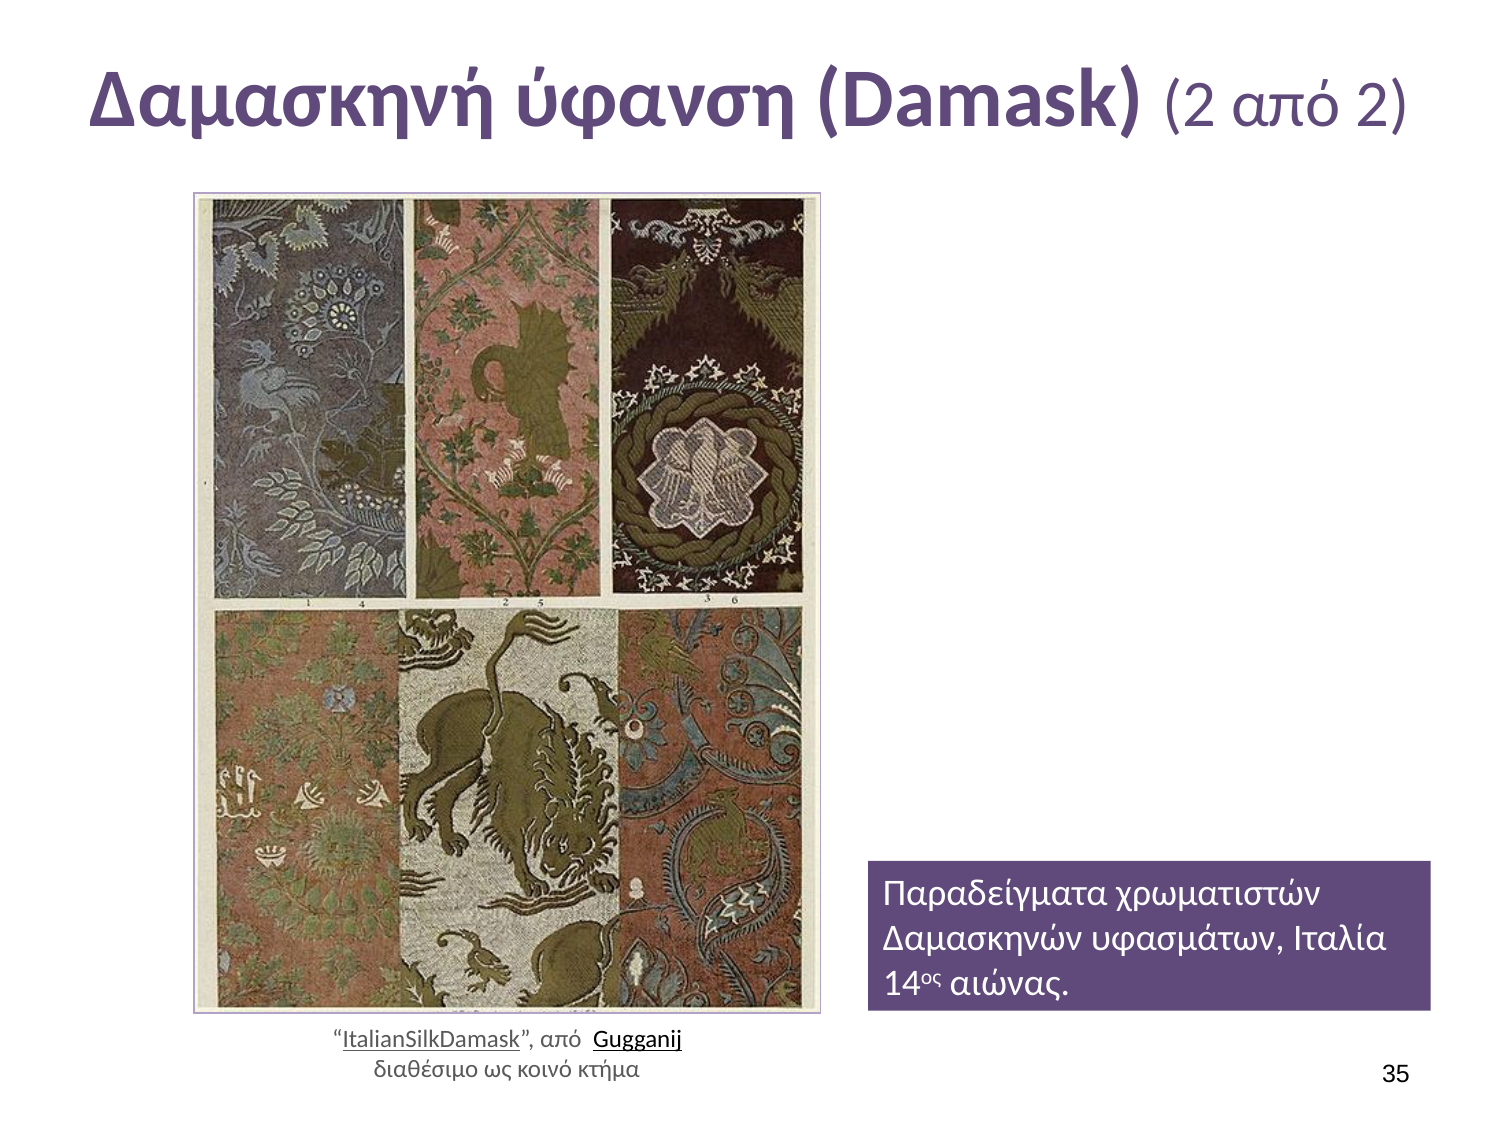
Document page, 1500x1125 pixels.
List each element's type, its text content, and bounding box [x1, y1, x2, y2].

slide_number 34 [1074, 1042, 1425, 1103]
text_box Παραδείγματα χρωματιστών Δαμασκηνών υφασμάτων, Ιταλία 14ος αιώνας. [868, 860, 1431, 1011]
picture [194, 193, 820, 1013]
text_box “ItalianSilkDamask”, από Gugganij διαθέσιμο ως κοινό κτήμα [284, 1021, 731, 1091]
title Δαμασκηνή ύφανση (Damask) (2 από 2) [0, 19, 1500, 168]
